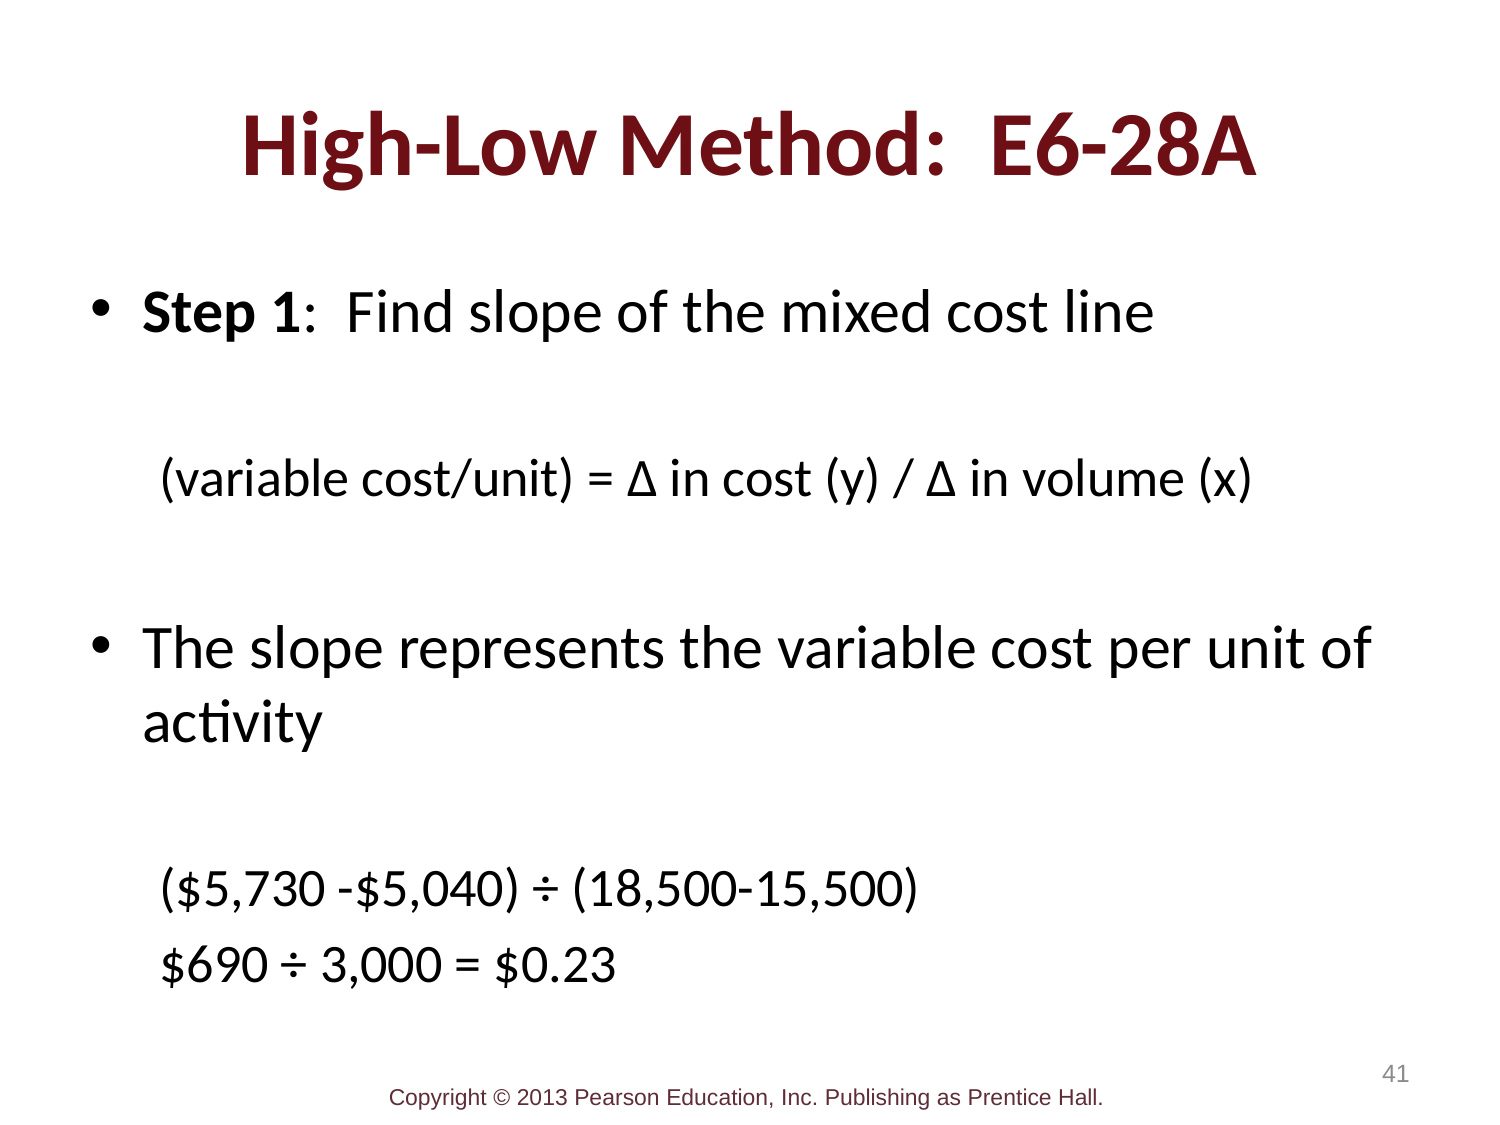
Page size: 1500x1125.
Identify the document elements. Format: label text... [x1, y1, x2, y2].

title High-Low Method: E6-28A [75, 45, 1425, 233]
slide_number 41 [1074, 1042, 1425, 1103]
list Step 1: Find slope of the mixed cost line (variable cost/unit) = Δ in cost (y) / Δ in volume (x) The slope represents the variable cost per unit of activity ($5,730 -$5,040) ÷ (18,500-15,500) $690 ÷ 3,000 = $0.23 [75, 262, 1425, 1005]
